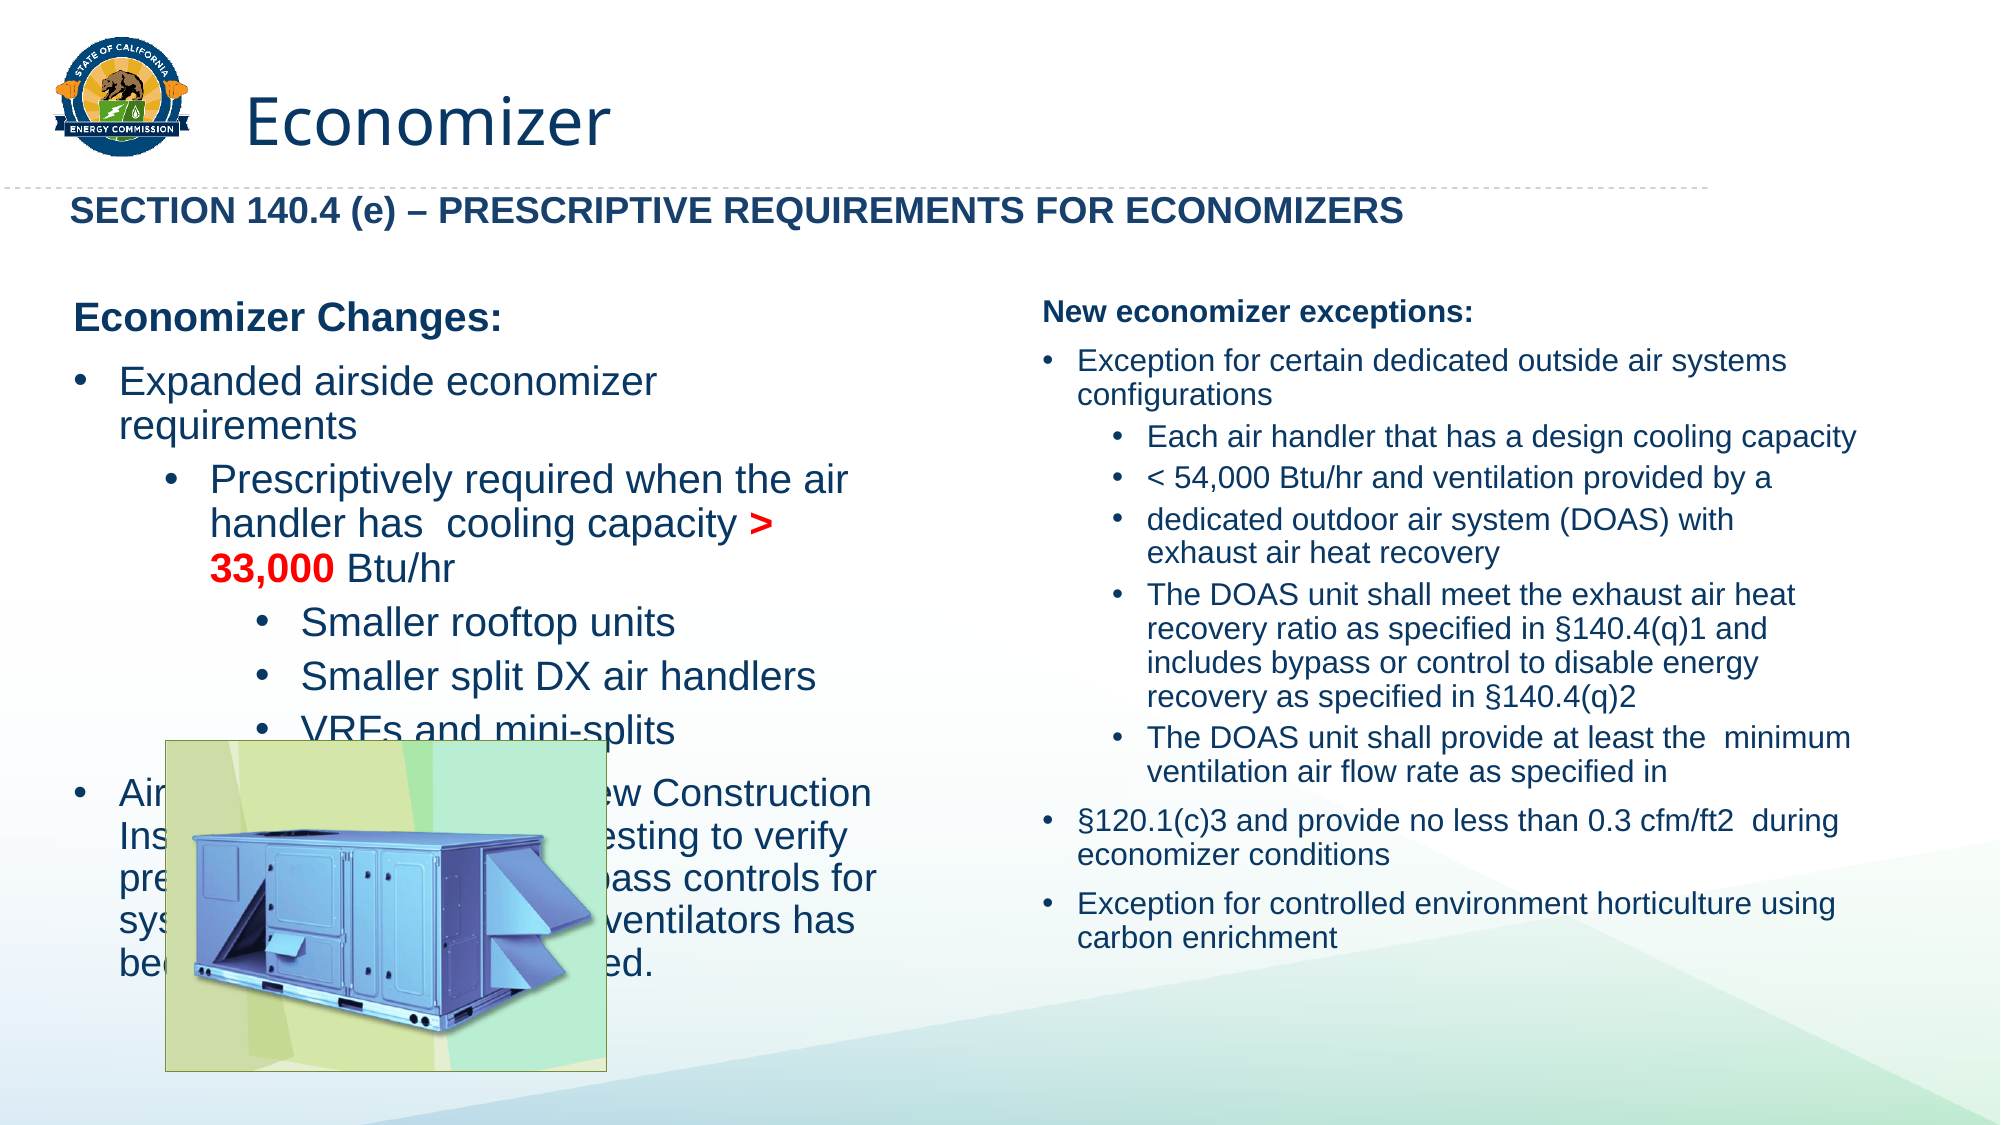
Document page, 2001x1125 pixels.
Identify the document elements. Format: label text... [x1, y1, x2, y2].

text_box SECTION 140.4 (e) – PRESCRIPTIVE REQUIREMENTS FOR ECONOMIZERS [54, 178, 1577, 239]
list New economizer exceptions: Exception for certain dedicated outside air systems configurations Each air handler that has a design cooling capacity < 54,000 Btu/hr and ventilation provided by a dedicated outdoor air system (DOAS) with exhaust air heat recovery The DOAS unit shall meet the exhaust air heat recovery ratio as specified in §140.4(q)1 and includes bypass or control to disable energy recovery as specified in §140.4(q)2 The DOAS unit shall provide at least the minimum ventilation air flow rate as specified in §120.1(c)3 and provide no less than 0.3 cfm/ft2 during economizer conditions Exception for controlled environment horticulture using carbon enrichment [1027, 288, 1878, 1003]
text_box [165, 739, 608, 1073]
picture [0, 0, 2001, 1125]
title Economizer [229, 38, 1863, 210]
list Economizer Changes: Expanded airside economizer requirements Prescriptively required when the air handler has cooling capacity > 33,000 Btu/hr Smaller rooftop units Smaller split DX air handlers VRFs and mini-splits Air Economizer Controls: New Construction Inspection and Functional Testing to verify presence of economizer bypass controls for systems with heat recovery ventilators has been field or factory calibrated. [58, 288, 909, 1003]
